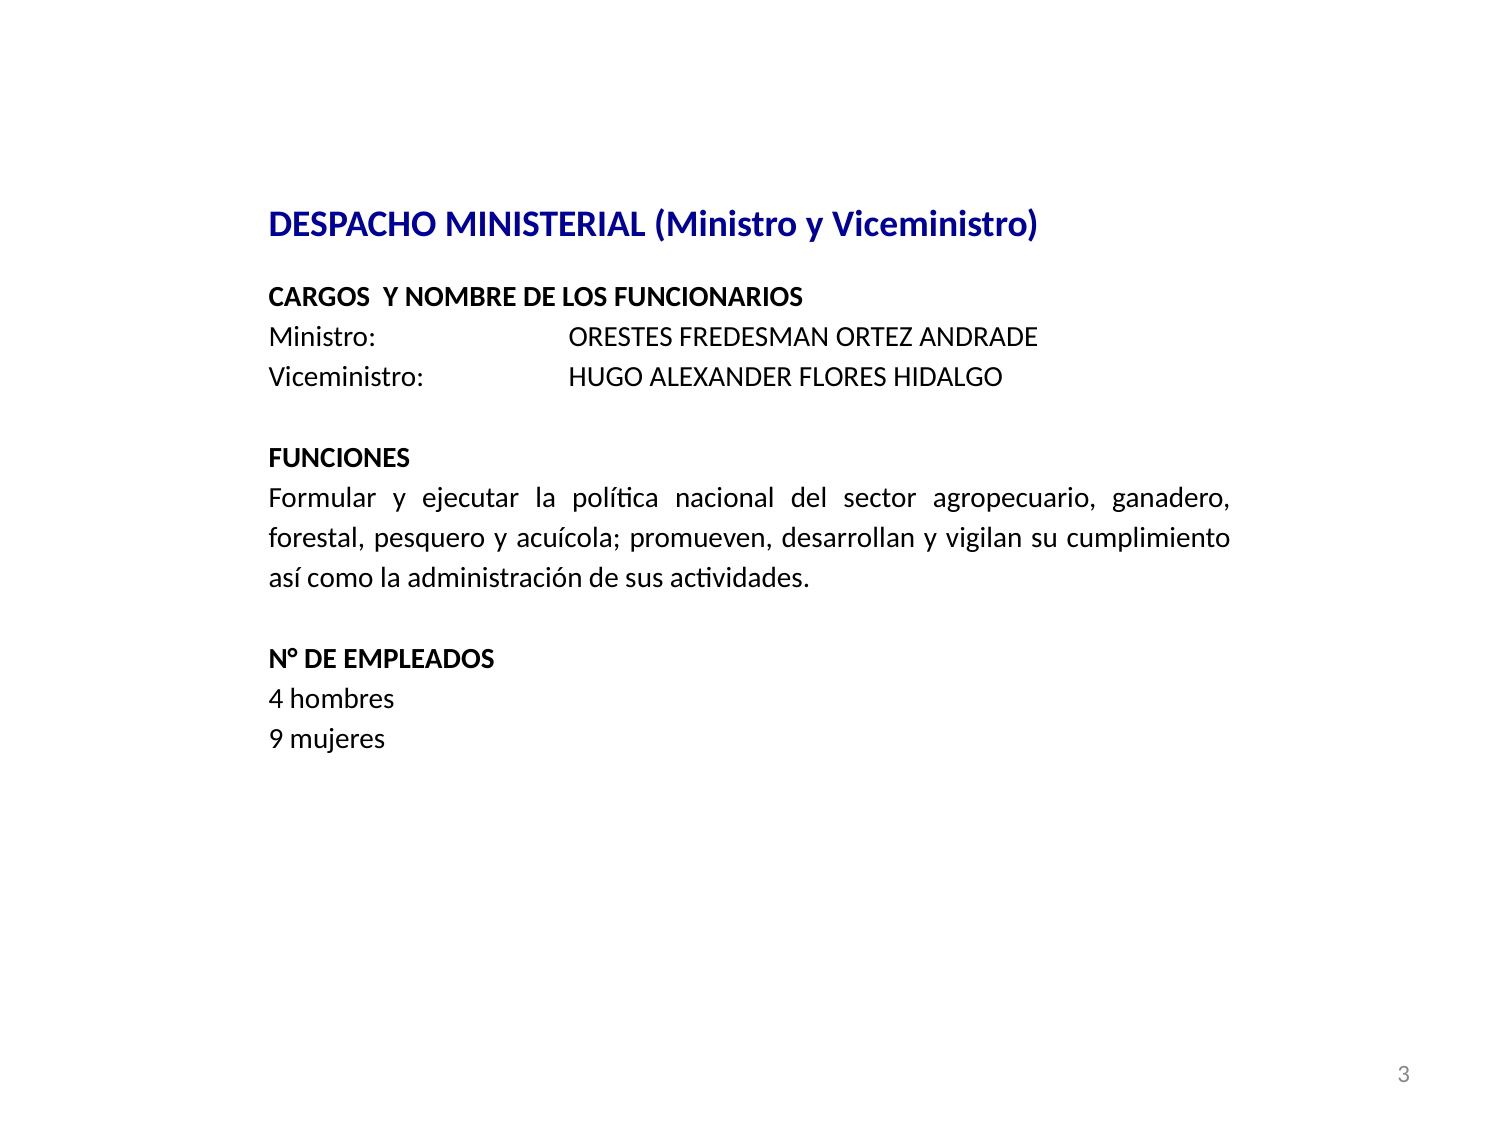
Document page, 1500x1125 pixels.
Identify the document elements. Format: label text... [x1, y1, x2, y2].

text_box DESPACHO MINISTERIAL (Ministro y Viceministro) CARGOS Y NOMBRE DE LOS FUNCIONARIOS Ministro: ORESTES FREDESMAN ORTEZ ANDRADE Viceministro: HUGO ALEXANDER FLORES HIDALGO FUNCIONES Formular y ejecutar la política nacional del sector agropecuario, ganadero, forestal, pesquero y acuícola; promueven, desarrollan y vigilan su cumplimiento así como la administración de sus actividades. N° DE EMPLEADOS 4 hombres 9 mujeres [253, 184, 1247, 762]
slide_number 3 [1074, 1042, 1425, 1103]
